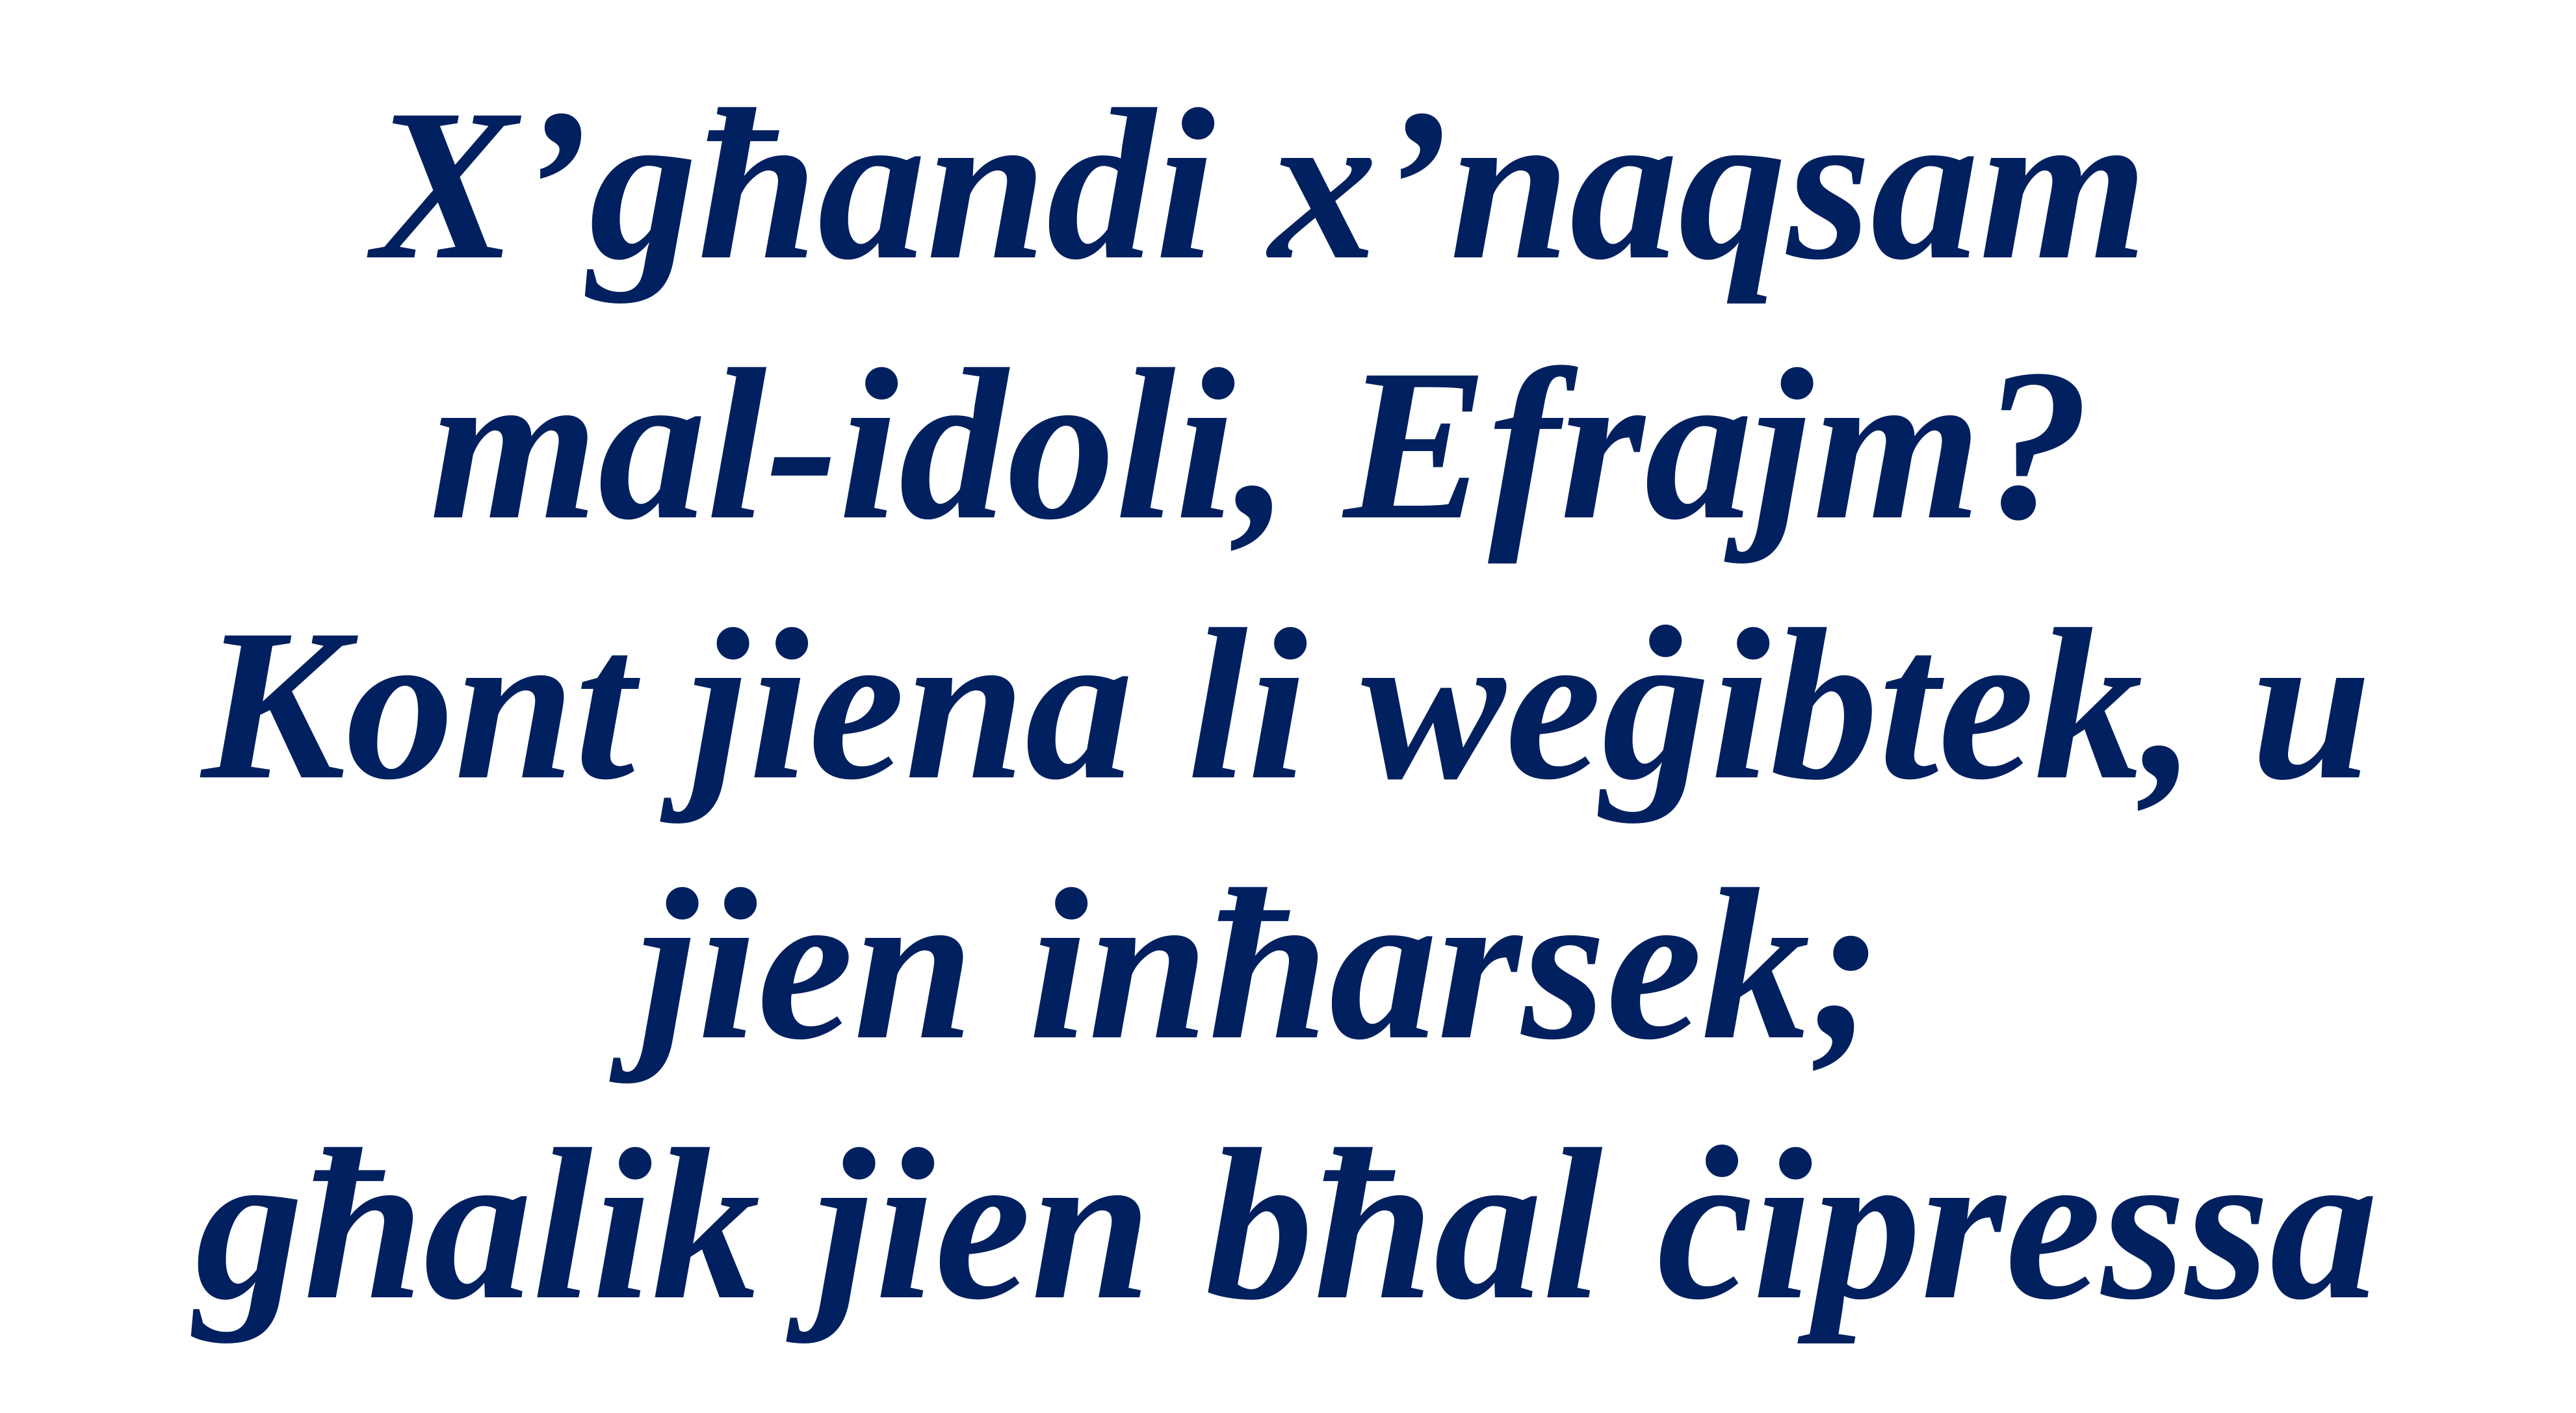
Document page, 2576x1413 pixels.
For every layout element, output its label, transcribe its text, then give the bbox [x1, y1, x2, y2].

text_box X’għandi x’naqsam mal-idoli, Efrajm? Kont jiena li weġibtek, u jien inħarsek; għalik jien bħal ċipressa [51, 30, 2525, 1353]
